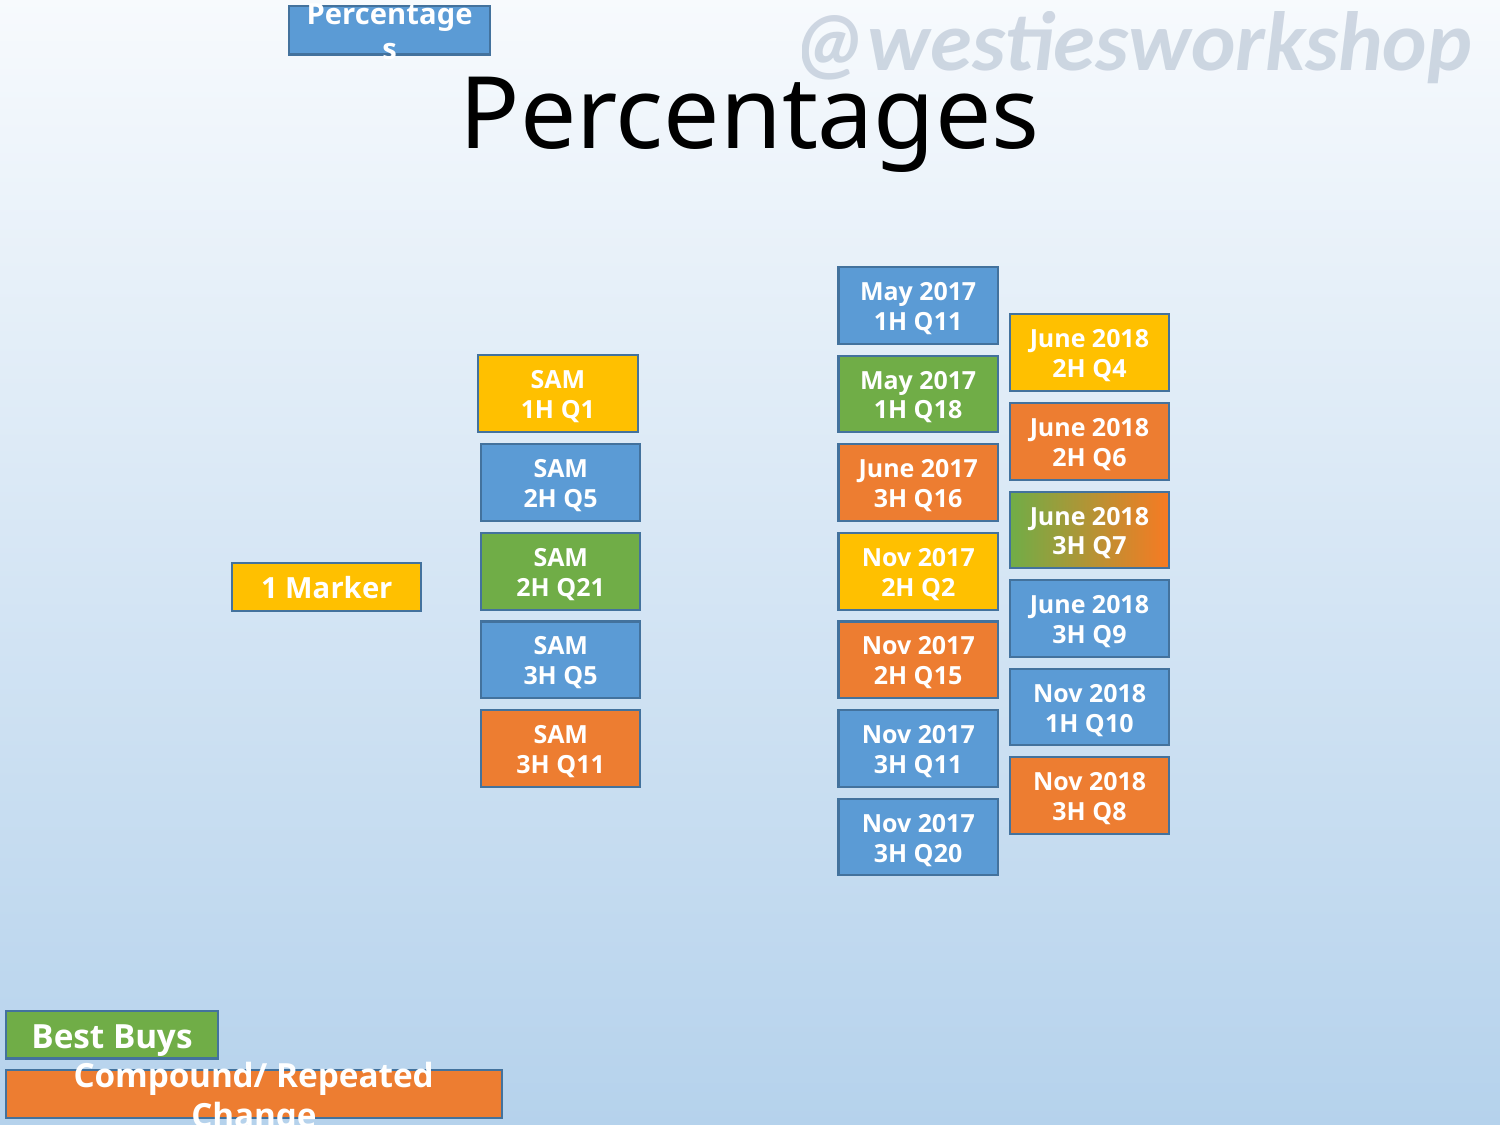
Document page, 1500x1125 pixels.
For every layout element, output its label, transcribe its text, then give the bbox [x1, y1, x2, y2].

text_box SAM 1H Q1 [477, 354, 639, 433]
text_box 1 Marker [231, 562, 422, 612]
text_box Percentages [288, 5, 491, 56]
text_box SAM 2H Q5 [480, 443, 641, 522]
text_box Nov 2017 2H Q2 [837, 532, 999, 611]
text_box June 2017 3H Q16 [837, 443, 999, 522]
text_box Nov 2017 2H Q15 [837, 620, 999, 699]
text_box June 2018 2H Q6 [1009, 402, 1170, 481]
text_box May 2017 1H Q18 [837, 355, 999, 433]
text_box SAM 3H Q11 [480, 709, 641, 788]
text_box Nov 2018 1H Q10 [1009, 668, 1170, 746]
text_box June 2018 3H Q9 [1009, 579, 1170, 658]
text_box Nov 2018 3H Q8 [1009, 756, 1170, 835]
text_box SAM 2H Q21 [480, 532, 641, 611]
text_box June 2018 3H Q7 [1009, 491, 1170, 569]
text_box June 2018 2H Q4 [1009, 313, 1170, 392]
title Percentages [103, 7, 1397, 225]
text_box Best Buys [5, 1010, 219, 1060]
text_box SAM 3H Q5 [480, 620, 641, 699]
text_box May 2017 1H Q11 [837, 266, 999, 345]
text_box Nov 2017 3H Q11 [837, 709, 999, 788]
text_box Compound/ Repeated Change [5, 1069, 503, 1119]
text_box Nov 2017 3H Q20 [837, 798, 999, 876]
